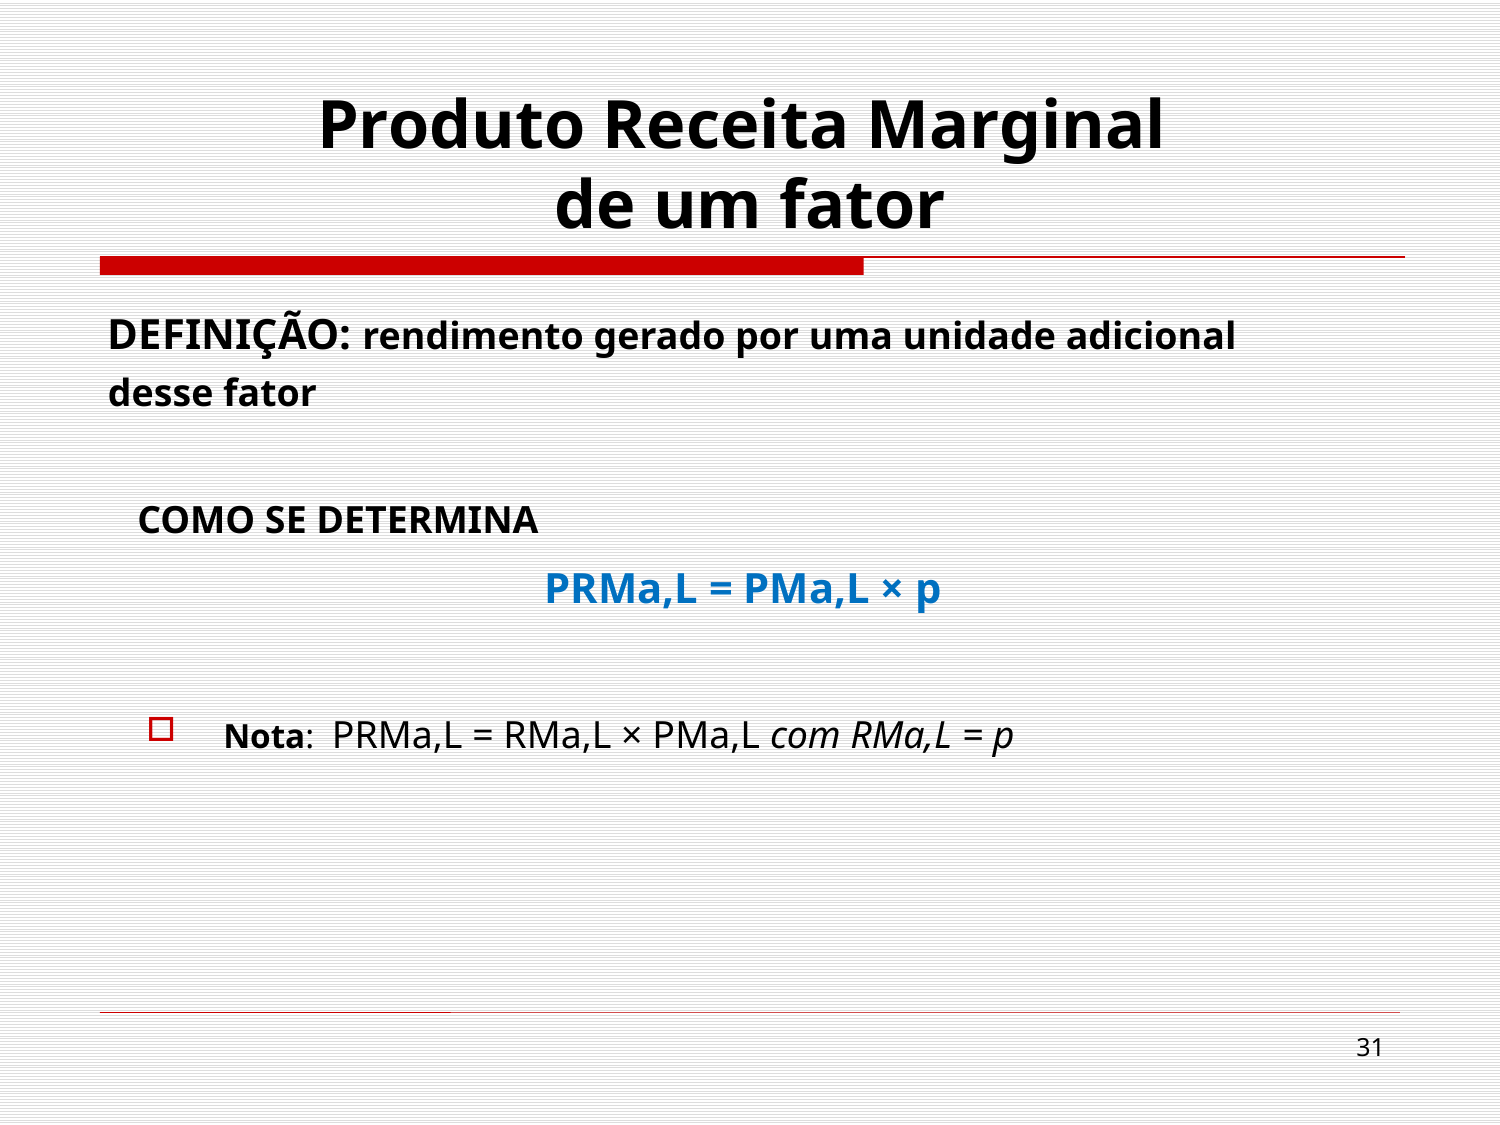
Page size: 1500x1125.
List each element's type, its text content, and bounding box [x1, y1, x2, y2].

list DEFINIÇÃO: rendimento gerado por uma unidade adicional desse fator COMO SE DETERMINA PRMa,L = PMa,L × p Nota: PRMa,L = RMa,L × PMa,L com RMa,L = p [92, 287, 1365, 988]
slide_number 31 [1074, 1024, 1400, 1103]
title Produto Receita Marginal de um fator [94, 50, 1407, 250]
